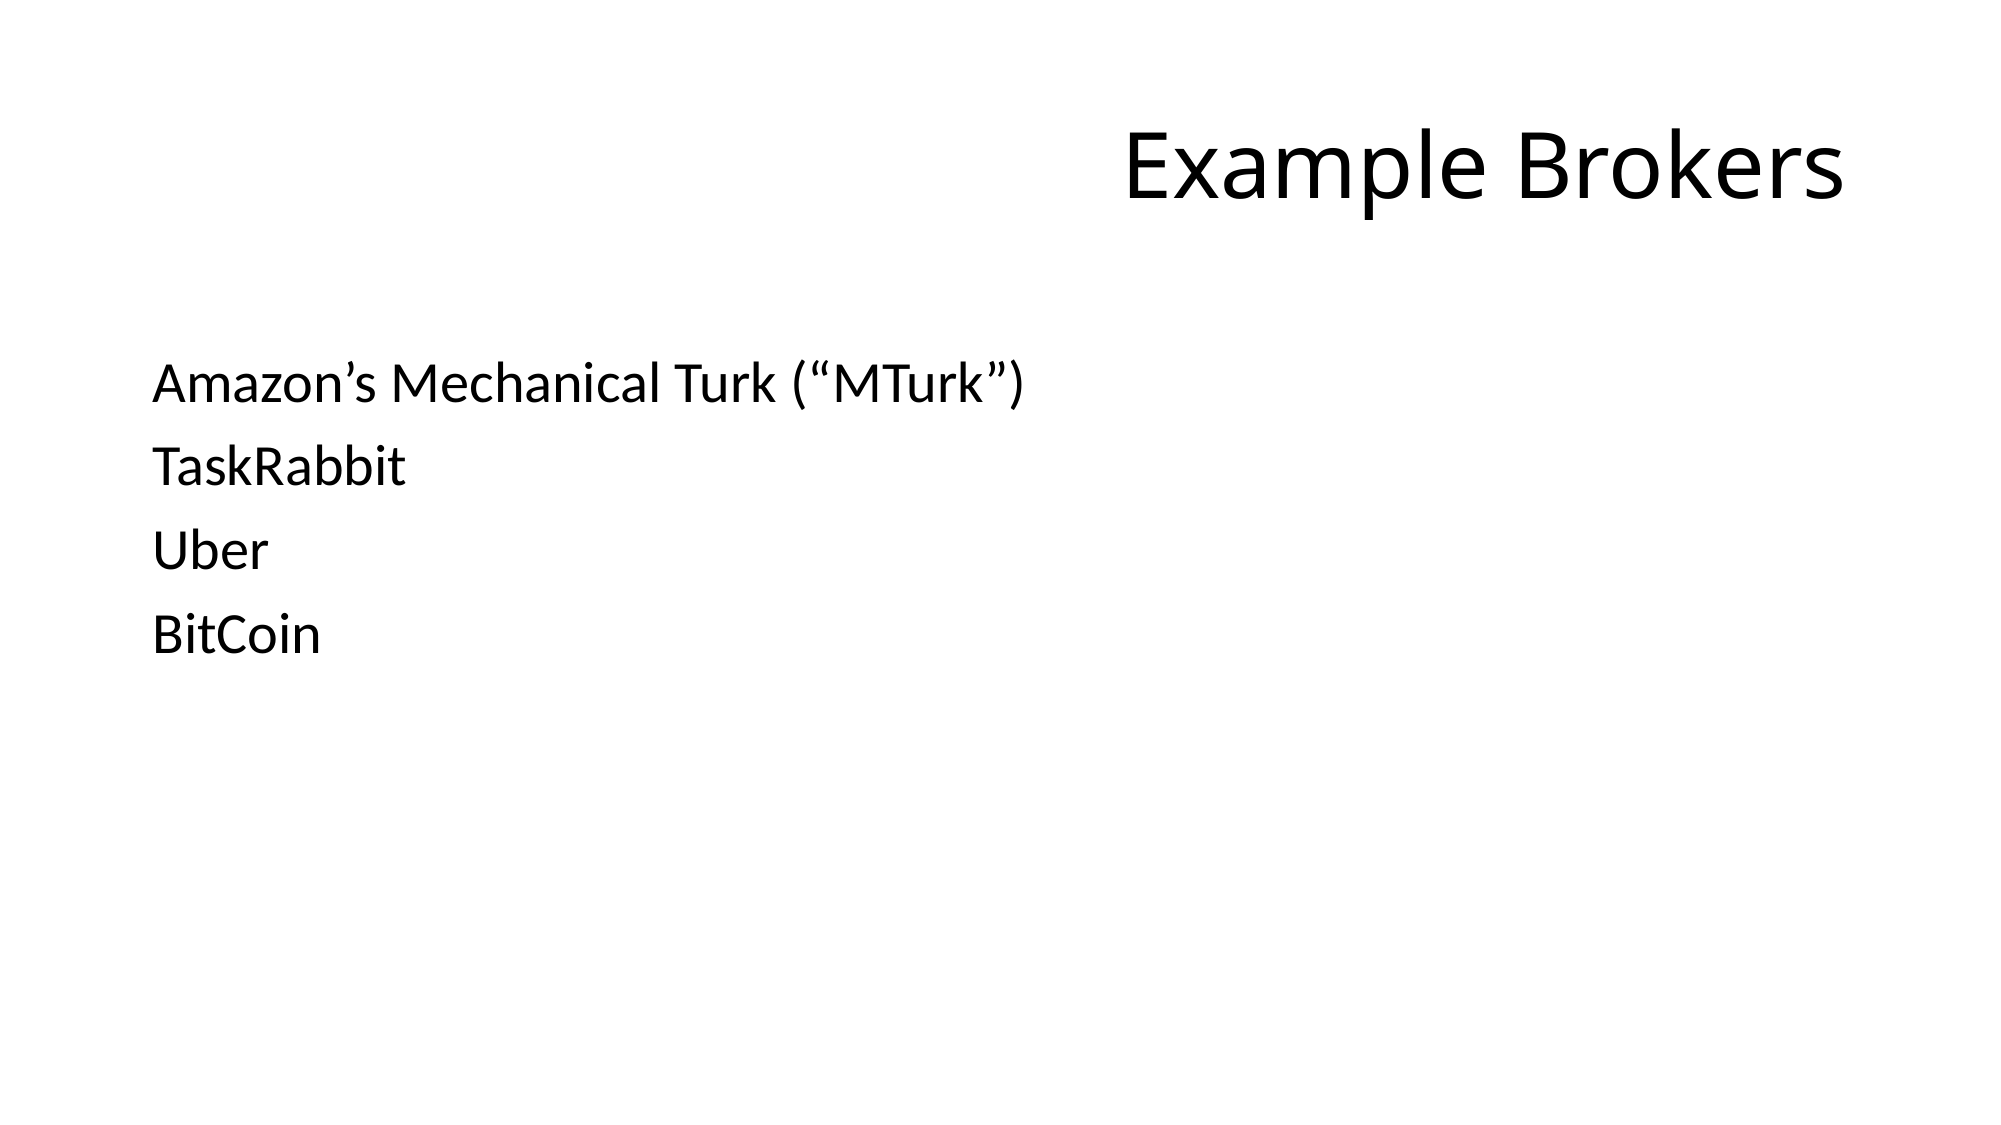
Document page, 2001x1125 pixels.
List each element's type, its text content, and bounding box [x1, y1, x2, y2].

title Example Brokers [137, 59, 1863, 278]
list Amazon’s Mechanical Turk (“MTurk”) TaskRabbit Uber BitCoin [137, 344, 1863, 1014]
